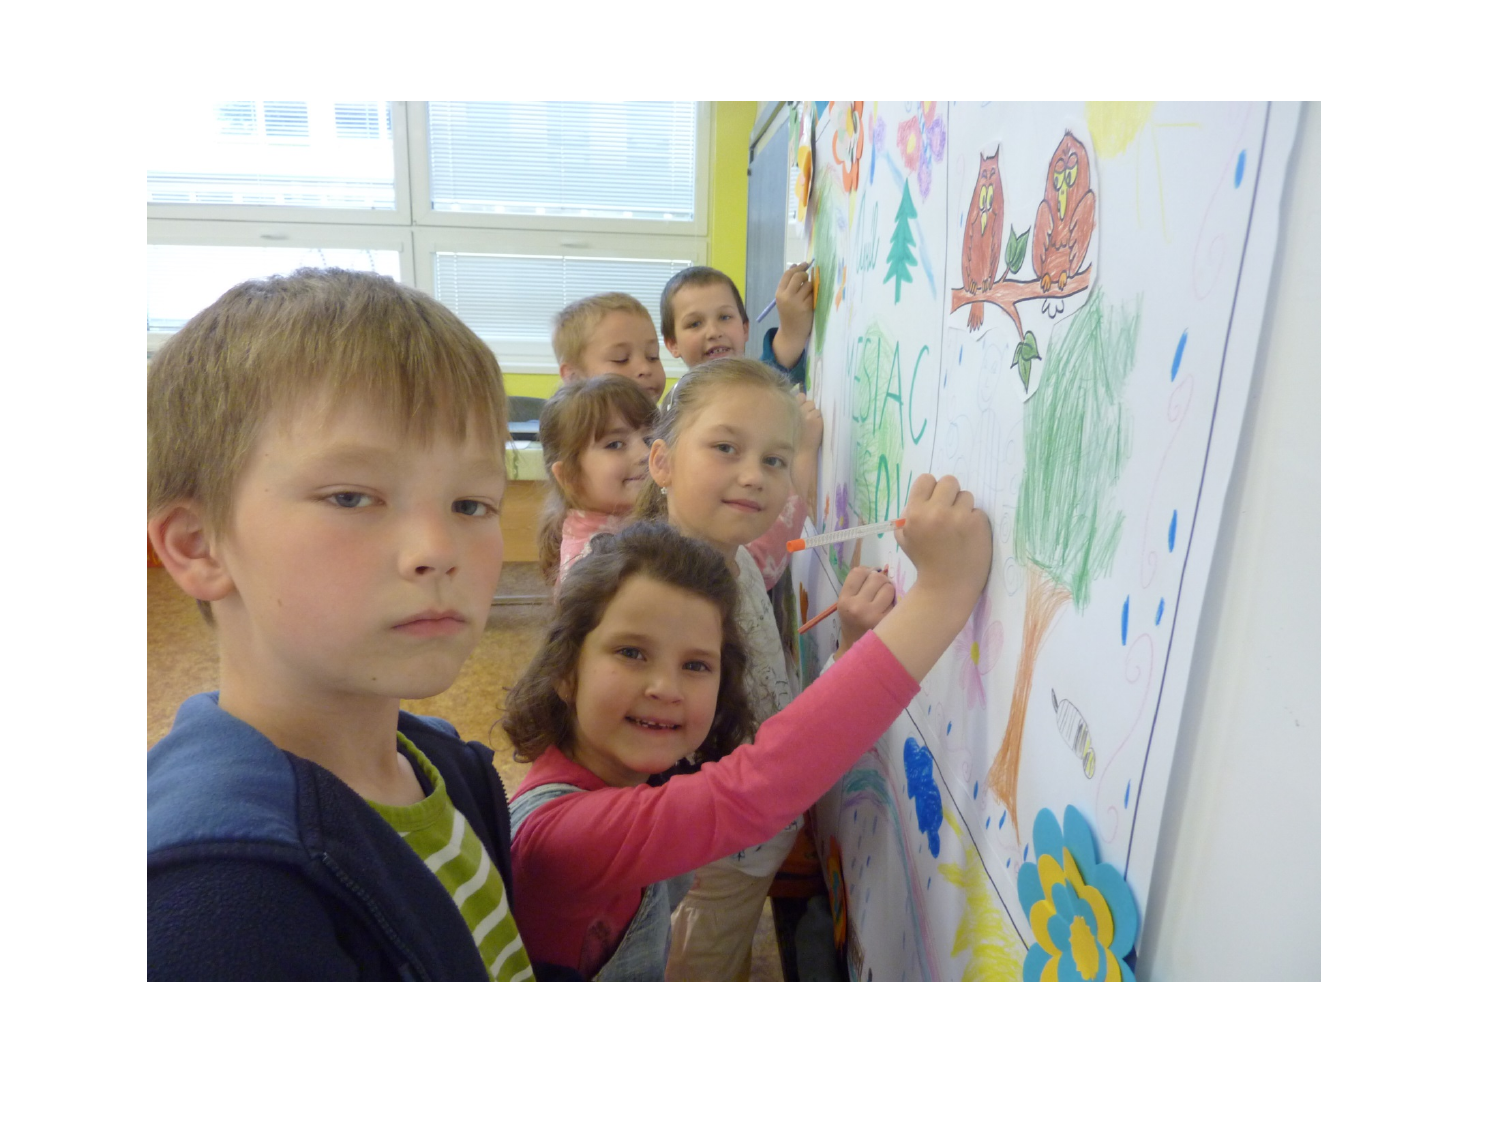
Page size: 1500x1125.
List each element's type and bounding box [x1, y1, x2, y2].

list [147, 101, 1322, 982]
